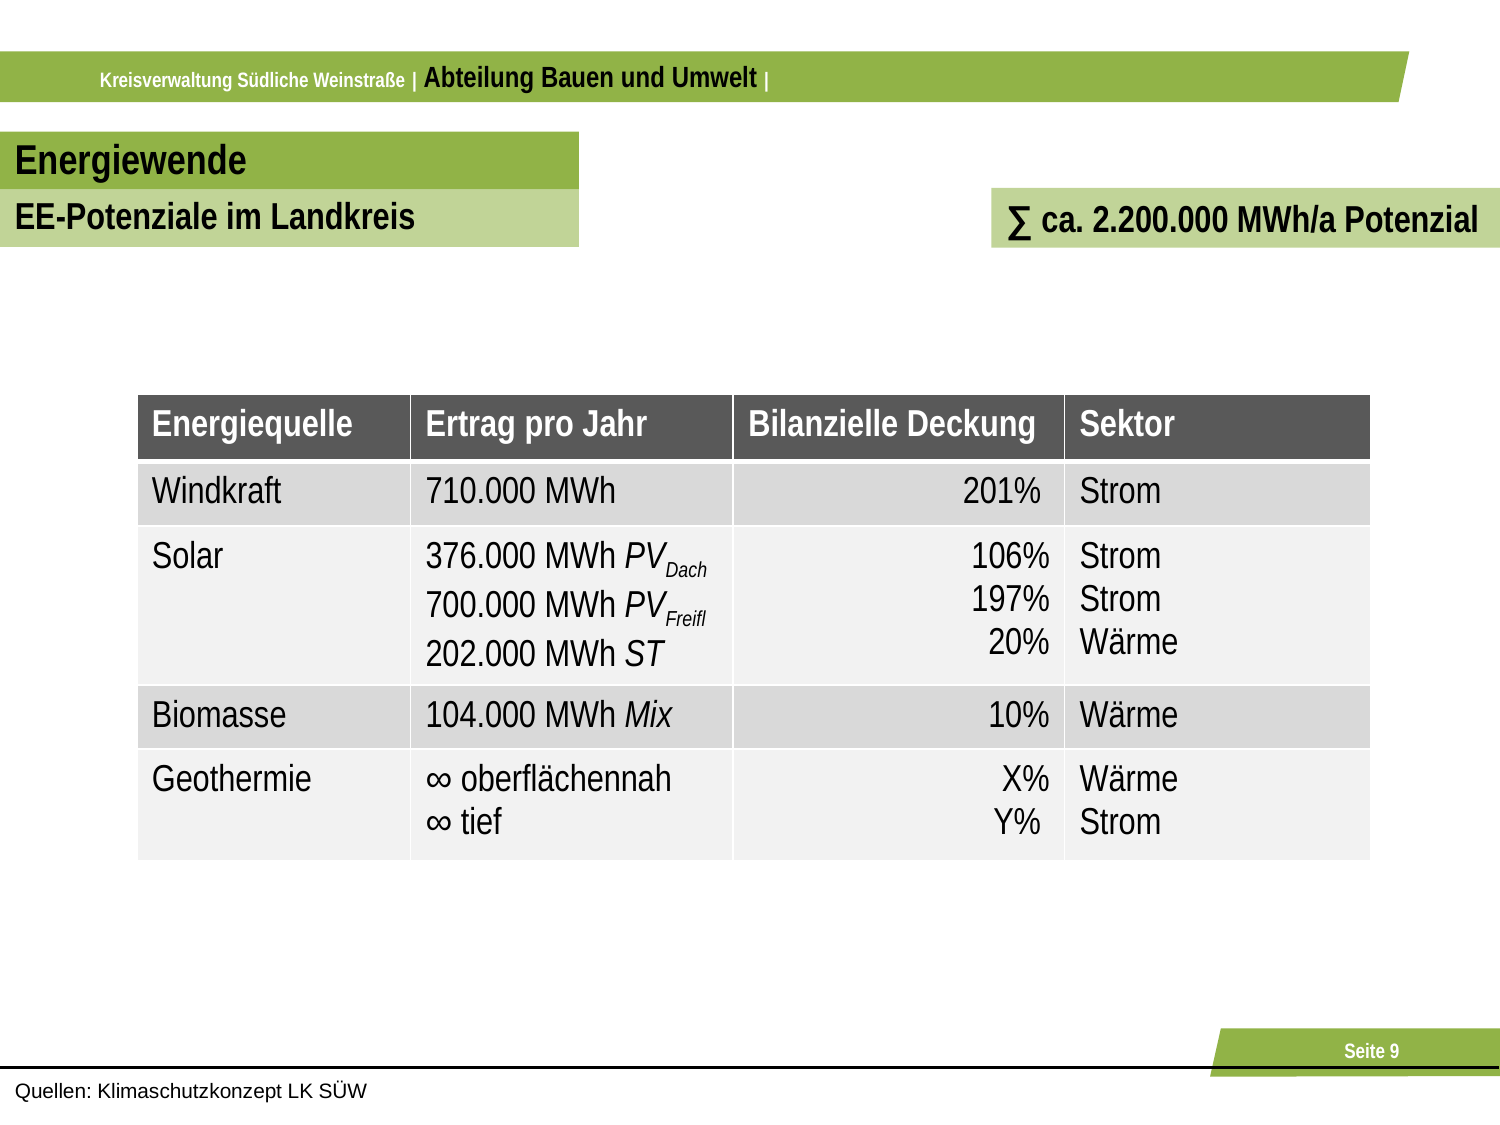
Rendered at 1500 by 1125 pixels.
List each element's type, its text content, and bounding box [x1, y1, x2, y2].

table_header Sektor [1065, 395, 1370, 459]
table_cell 104.000 MWh Mix [411, 686, 732, 748]
table_cell Windkraft [138, 464, 410, 525]
table_cell Biomasse [138, 686, 410, 748]
text_box ∑ ca. 2.200.000 MWh/a Potenzial [991, 187, 1500, 248]
table_cell ∞ oberflächennah ∞ tief [411, 750, 732, 860]
table_cell X% Y% [734, 750, 1064, 860]
table_header Bilanzielle Deckung [734, 395, 1064, 459]
table_cell 10% [734, 686, 1064, 748]
table_header Energiequelle [138, 395, 410, 459]
table_cell 376.000 MWh PVDach 700.000 MWh PVFreifl 202.000 MWh ST [411, 527, 732, 684]
text_box EE-Potenziale im Landkreis [0, 190, 579, 247]
table_cell Wärme [1065, 686, 1370, 748]
table_cell Strom [1065, 464, 1370, 525]
table_cell Wärme Strom [1065, 750, 1370, 860]
table_header Ertrag pro Jahr [411, 395, 732, 459]
table_cell 106% 197% 20% [734, 527, 1064, 684]
text_box Energiewende [0, 131, 579, 190]
text_box Quellen: Klimaschutzkonzept LK SÜW [0, 1070, 673, 1111]
table_cell Solar [138, 527, 410, 684]
table_cell 201% [734, 464, 1064, 525]
table_cell 710.000 MWh [411, 464, 732, 525]
table_cell Strom Strom Wärme [1065, 527, 1370, 684]
table_cell Geothermie [138, 750, 410, 860]
